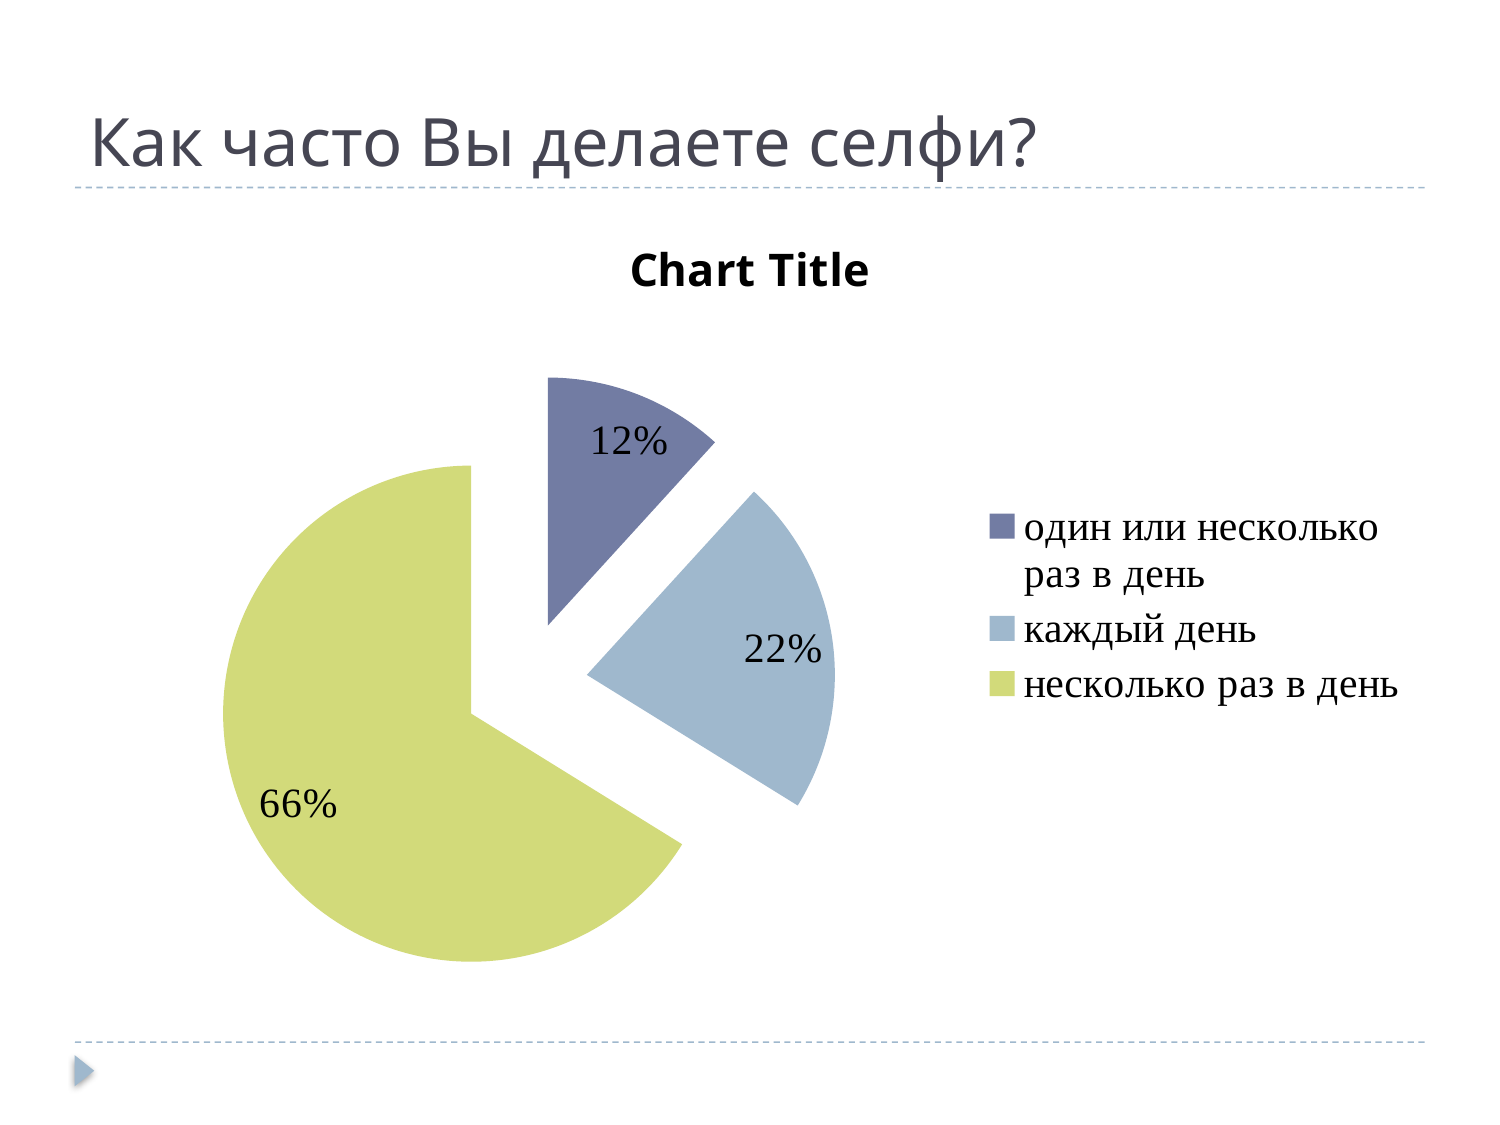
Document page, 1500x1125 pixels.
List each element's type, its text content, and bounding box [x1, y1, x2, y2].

chart [74, 199, 1426, 1011]
title Как часто Вы делаете селфи? [75, 24, 1425, 188]
